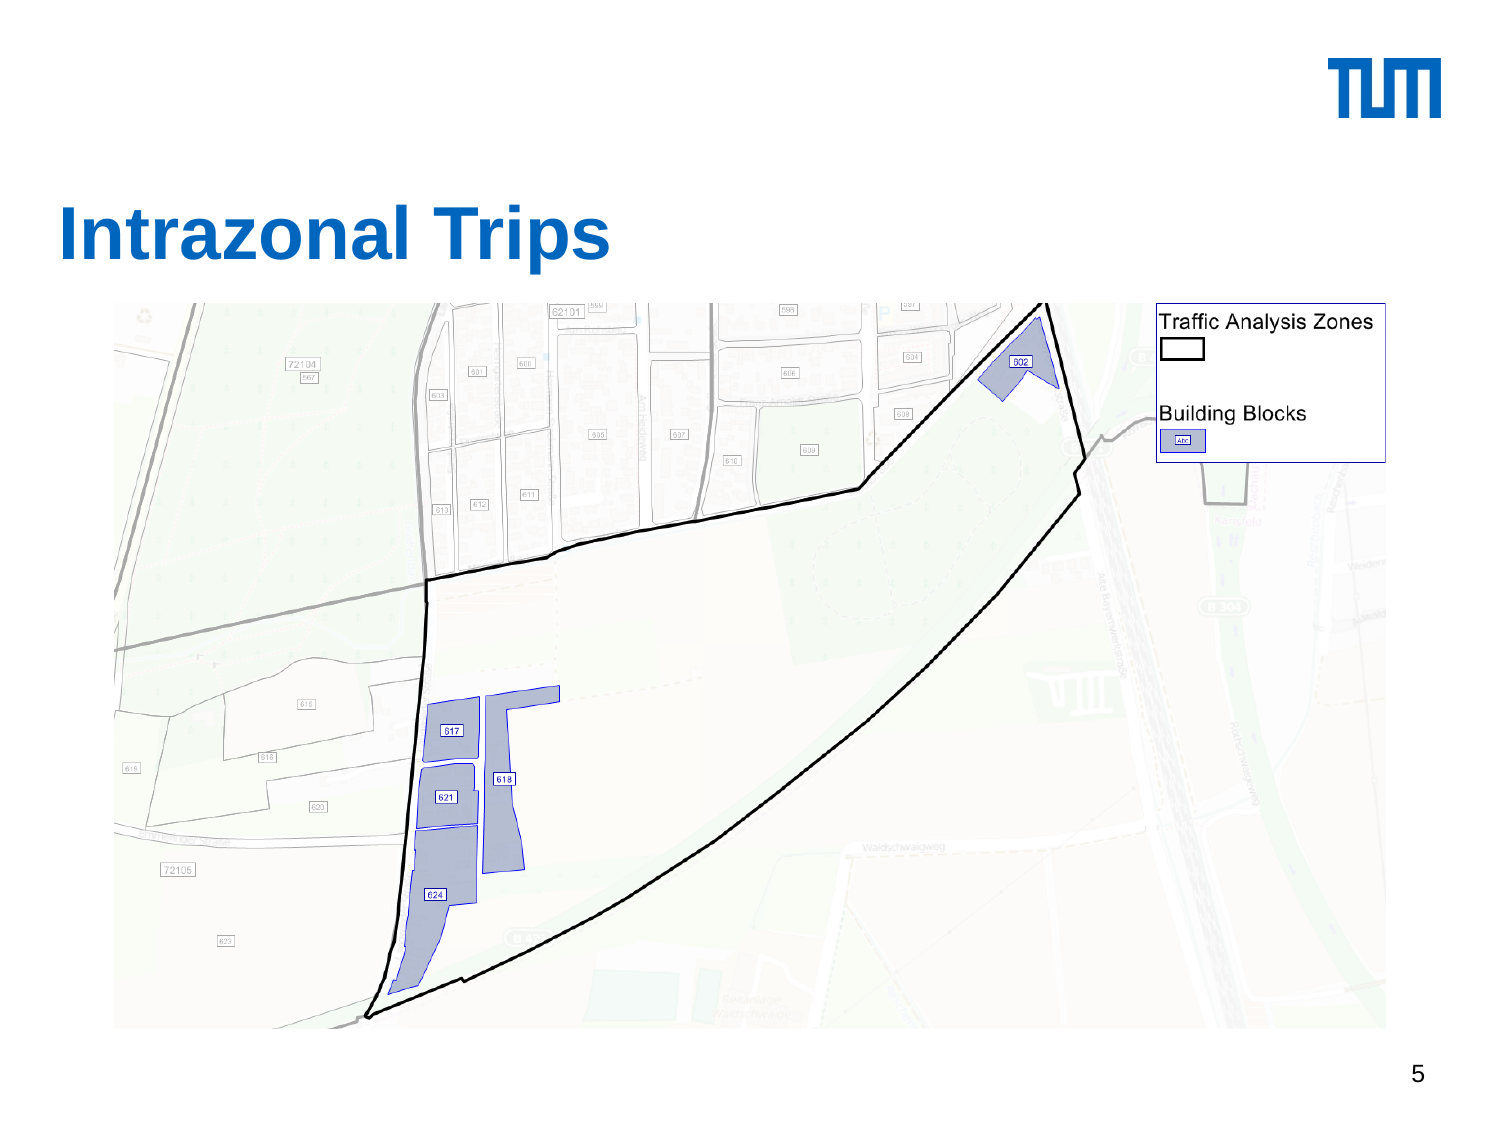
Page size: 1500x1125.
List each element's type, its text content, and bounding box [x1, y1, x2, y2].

picture [1328, 58, 1441, 118]
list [113, 303, 1386, 1029]
slide_number 5 [1090, 1042, 1441, 1103]
title Intrazonal Trips [58, 162, 1278, 222]
